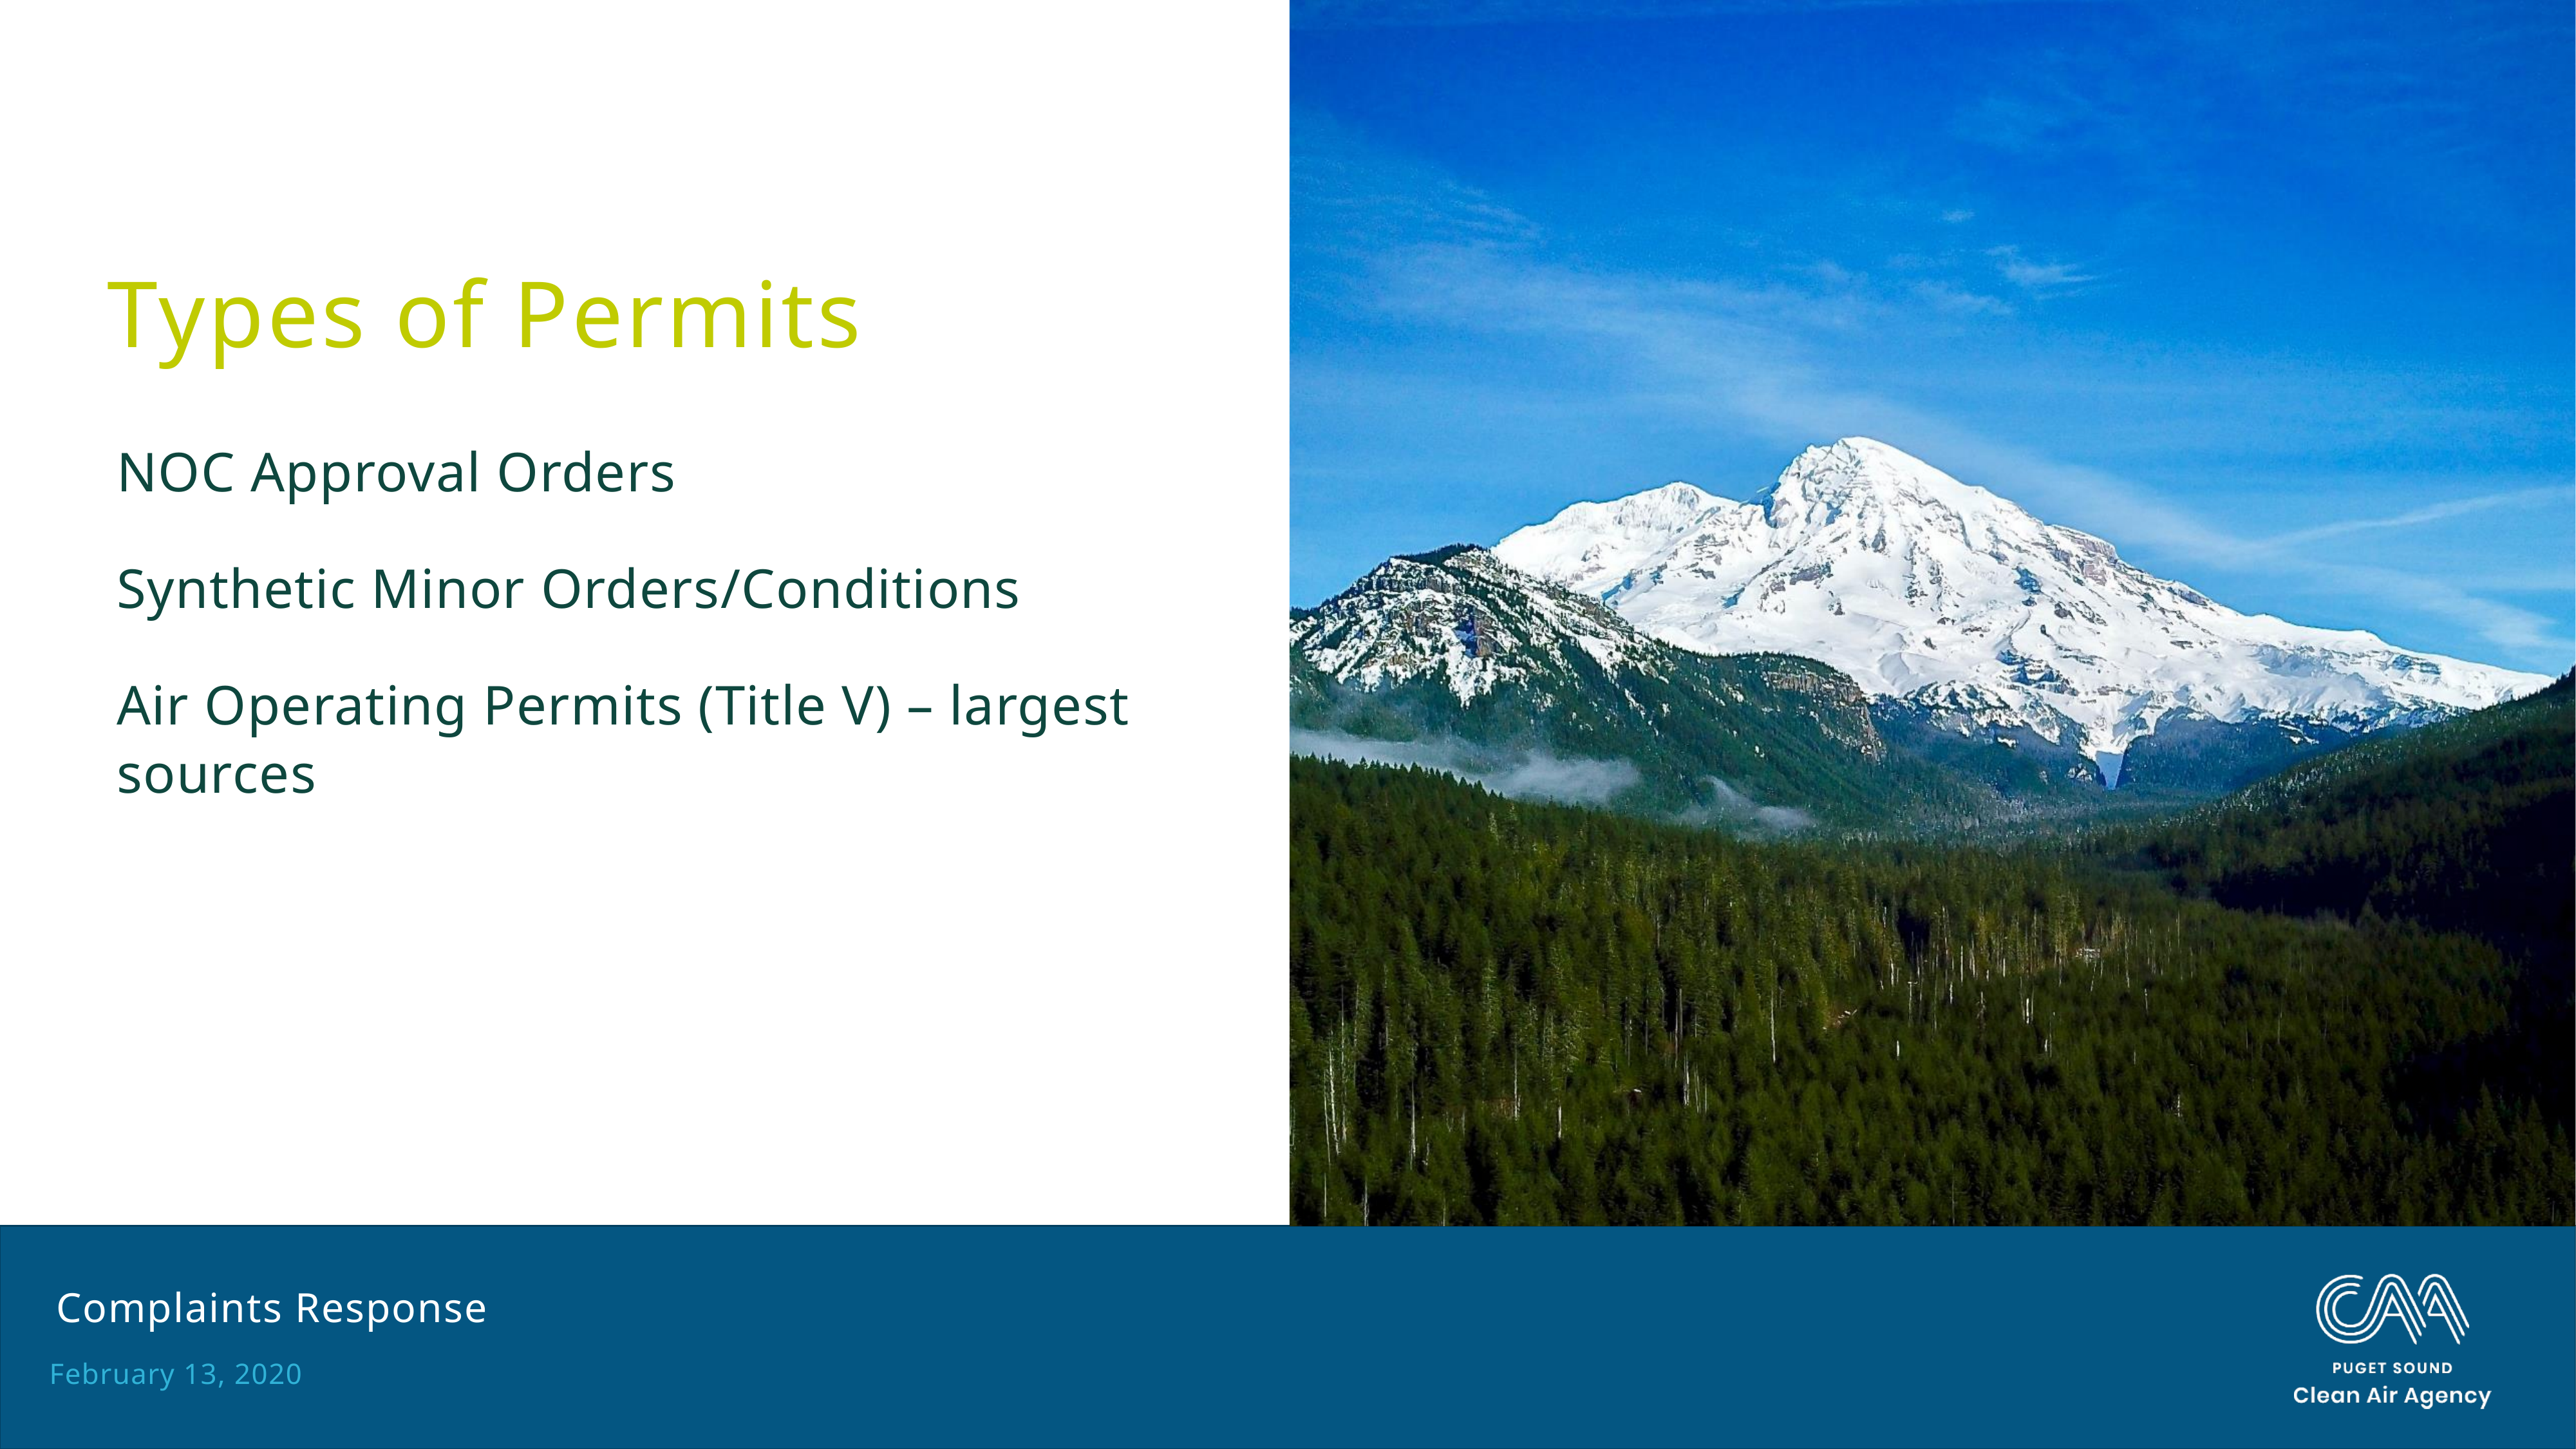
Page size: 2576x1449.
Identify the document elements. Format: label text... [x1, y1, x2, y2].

picture [2356, 1363, 2366, 1374]
picture [2422, 1282, 2465, 1336]
picture [2393, 1363, 2402, 1374]
picture [2295, 1387, 2308, 1404]
picture [2435, 1391, 2448, 1404]
picture [2465, 1391, 2477, 1404]
picture [2344, 1363, 2353, 1374]
picture [2317, 1275, 2416, 1345]
picture [2317, 1391, 2329, 1404]
picture [2367, 1388, 2381, 1403]
picture [1289, 0, 2576, 1226]
picture [2479, 1391, 2491, 1408]
picture [2324, 1282, 2421, 1336]
picture [2347, 1391, 2359, 1403]
picture [2405, 1388, 2418, 1403]
picture [2331, 1391, 2344, 1404]
picture [2332, 1274, 2426, 1327]
picture [2442, 1363, 2452, 1373]
picture [2390, 1391, 2398, 1403]
picture [2427, 1293, 2460, 1345]
picture [2430, 1363, 2439, 1373]
picture [2311, 1387, 2315, 1403]
picture [2383, 1391, 2387, 1403]
picture [2333, 1363, 2341, 1373]
picture [2404, 1363, 2414, 1374]
picture [2420, 1391, 2432, 1408]
title Types of Permits [107, 268, 1149, 371]
picture [2369, 1362, 2376, 1373]
list NOC Approval Orders Synthetic Minor Orders/Conditions Air Operating Permits (Title V) – largest sources [107, 429, 1259, 1180]
picture [2418, 1274, 2469, 1328]
picture [2418, 1363, 2427, 1374]
picture [2378, 1363, 2386, 1373]
picture [2450, 1391, 2462, 1403]
